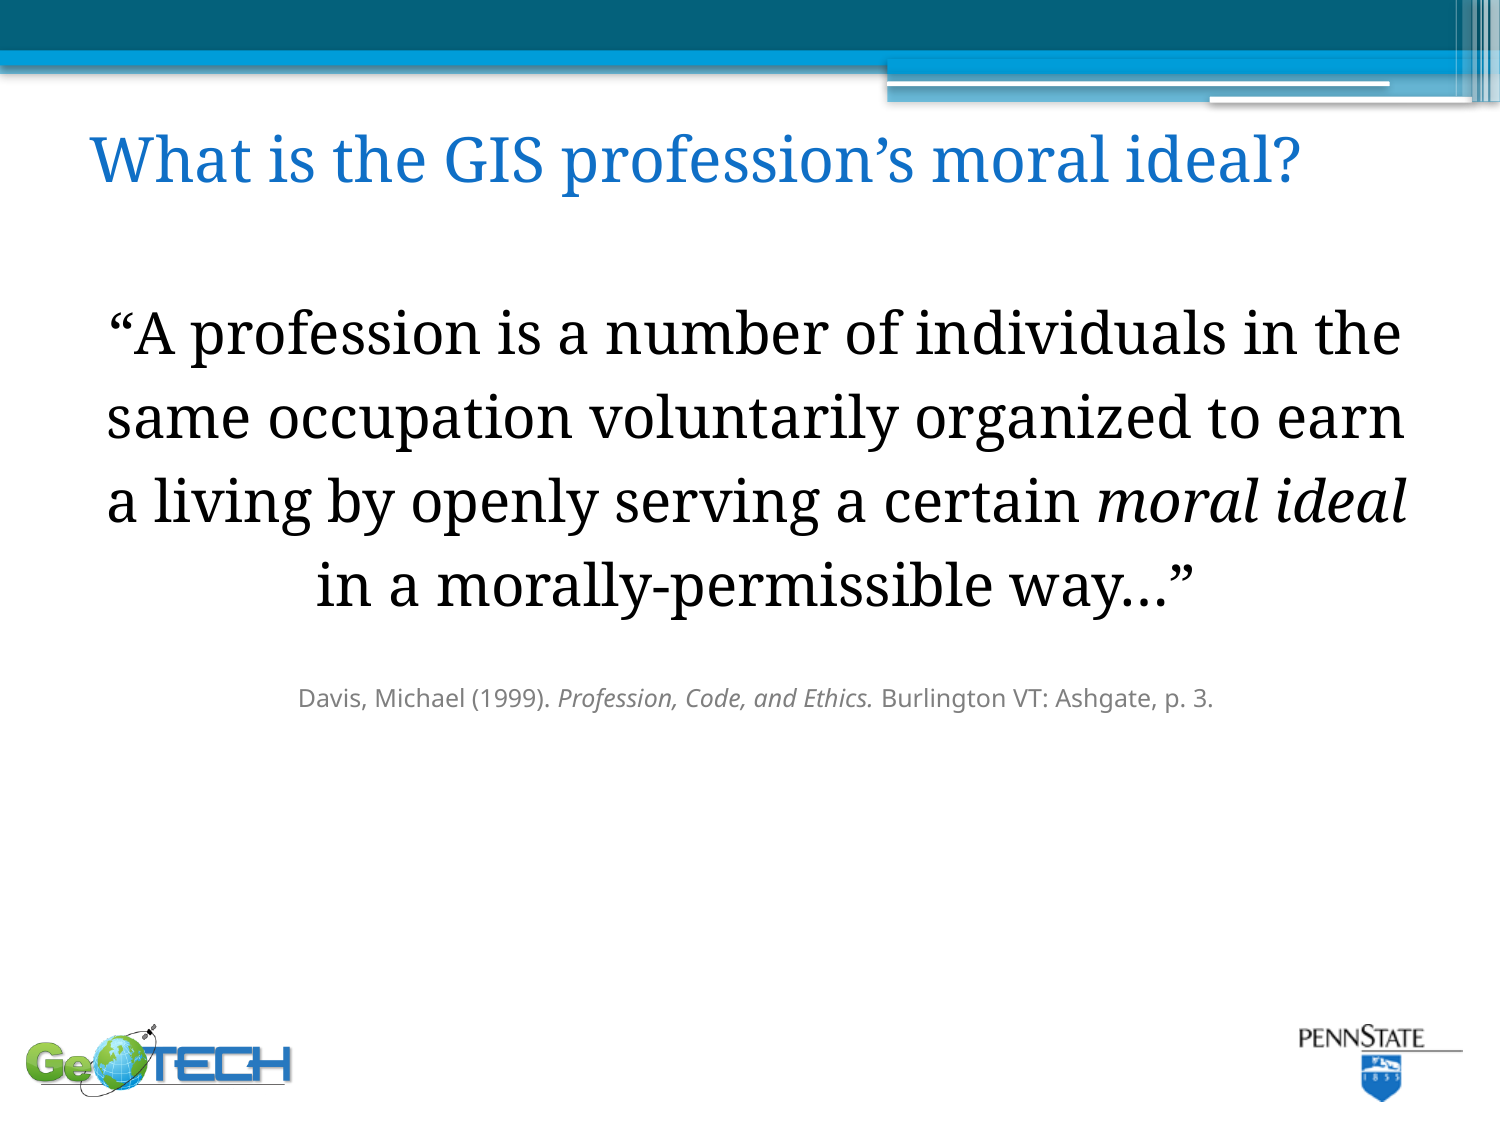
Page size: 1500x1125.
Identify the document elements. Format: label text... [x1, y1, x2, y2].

picture [24, 1024, 294, 1097]
text_box Davis, Michael (1999). Profession, Code, and Ethics. Burlington VT: Ashgate, p. 3. [87, 675, 1425, 720]
text_box What is the GIS profession’s moral ideal? [75, 112, 1400, 203]
text_box “A profession is a number of individuals in the same occupation voluntarily organized to earn a living by openly serving a certain moral ideal in a morally-permissible way…” [87, 274, 1425, 626]
picture [1299, 1024, 1463, 1102]
